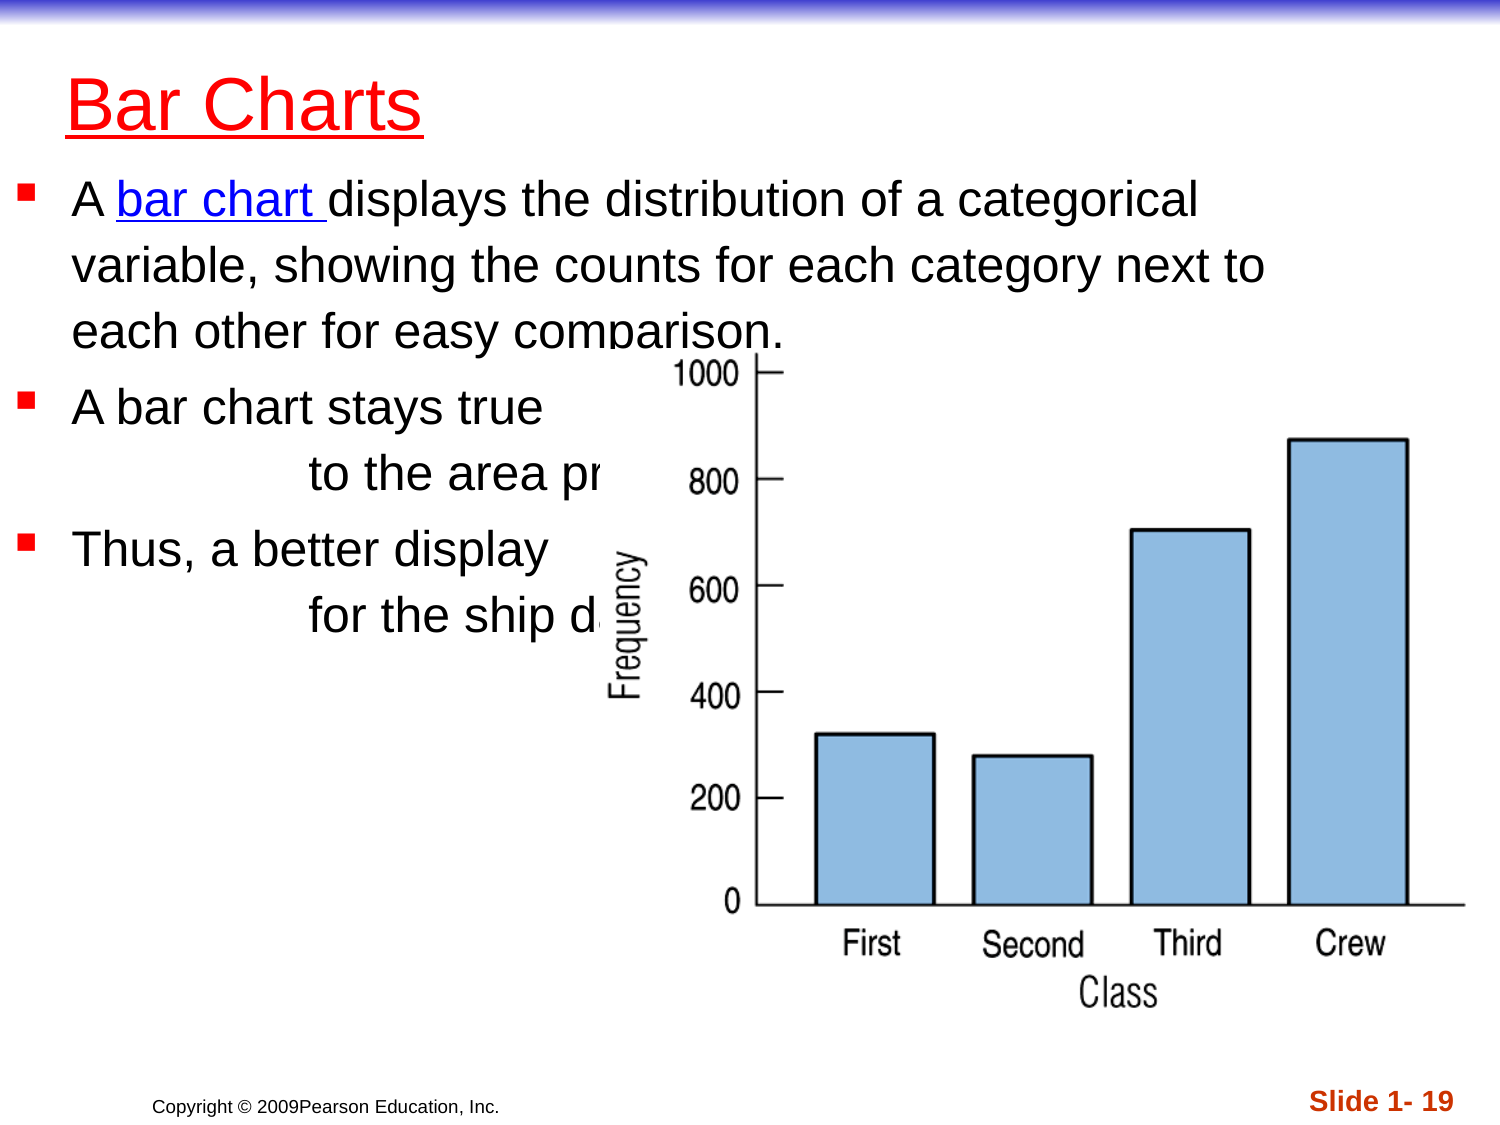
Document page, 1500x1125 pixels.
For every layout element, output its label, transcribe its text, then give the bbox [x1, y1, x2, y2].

slide_number Slide 1- 19 [1156, 1050, 1469, 1125]
title Bar Charts [50, 0, 1413, 154]
list A bar chart displays the distribution of a categorical variable, showing the counts for each category next to each other for easy comparison. A bar chart stays true to the area principle. Thus, a better display for the ship data is: [0, 153, 1361, 904]
picture [599, 349, 1471, 1013]
